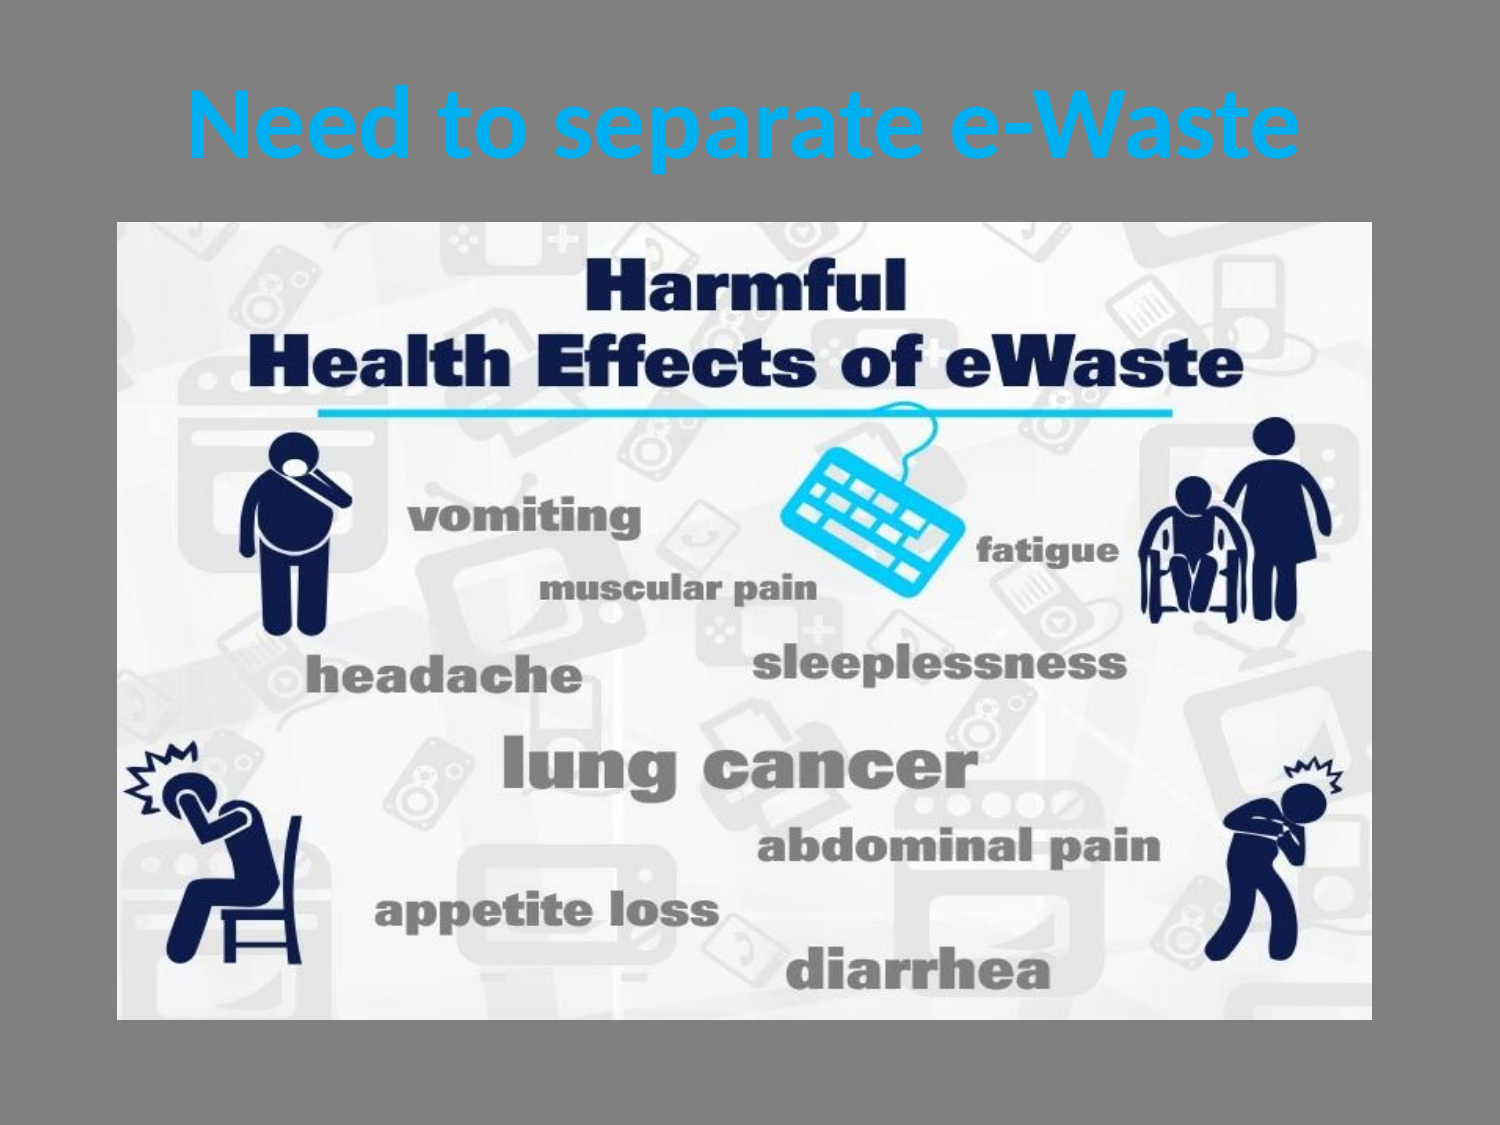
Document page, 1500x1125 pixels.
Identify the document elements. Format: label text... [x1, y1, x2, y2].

title Need to separate e-Waste [140, 23, 1348, 211]
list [116, 222, 1372, 1020]
